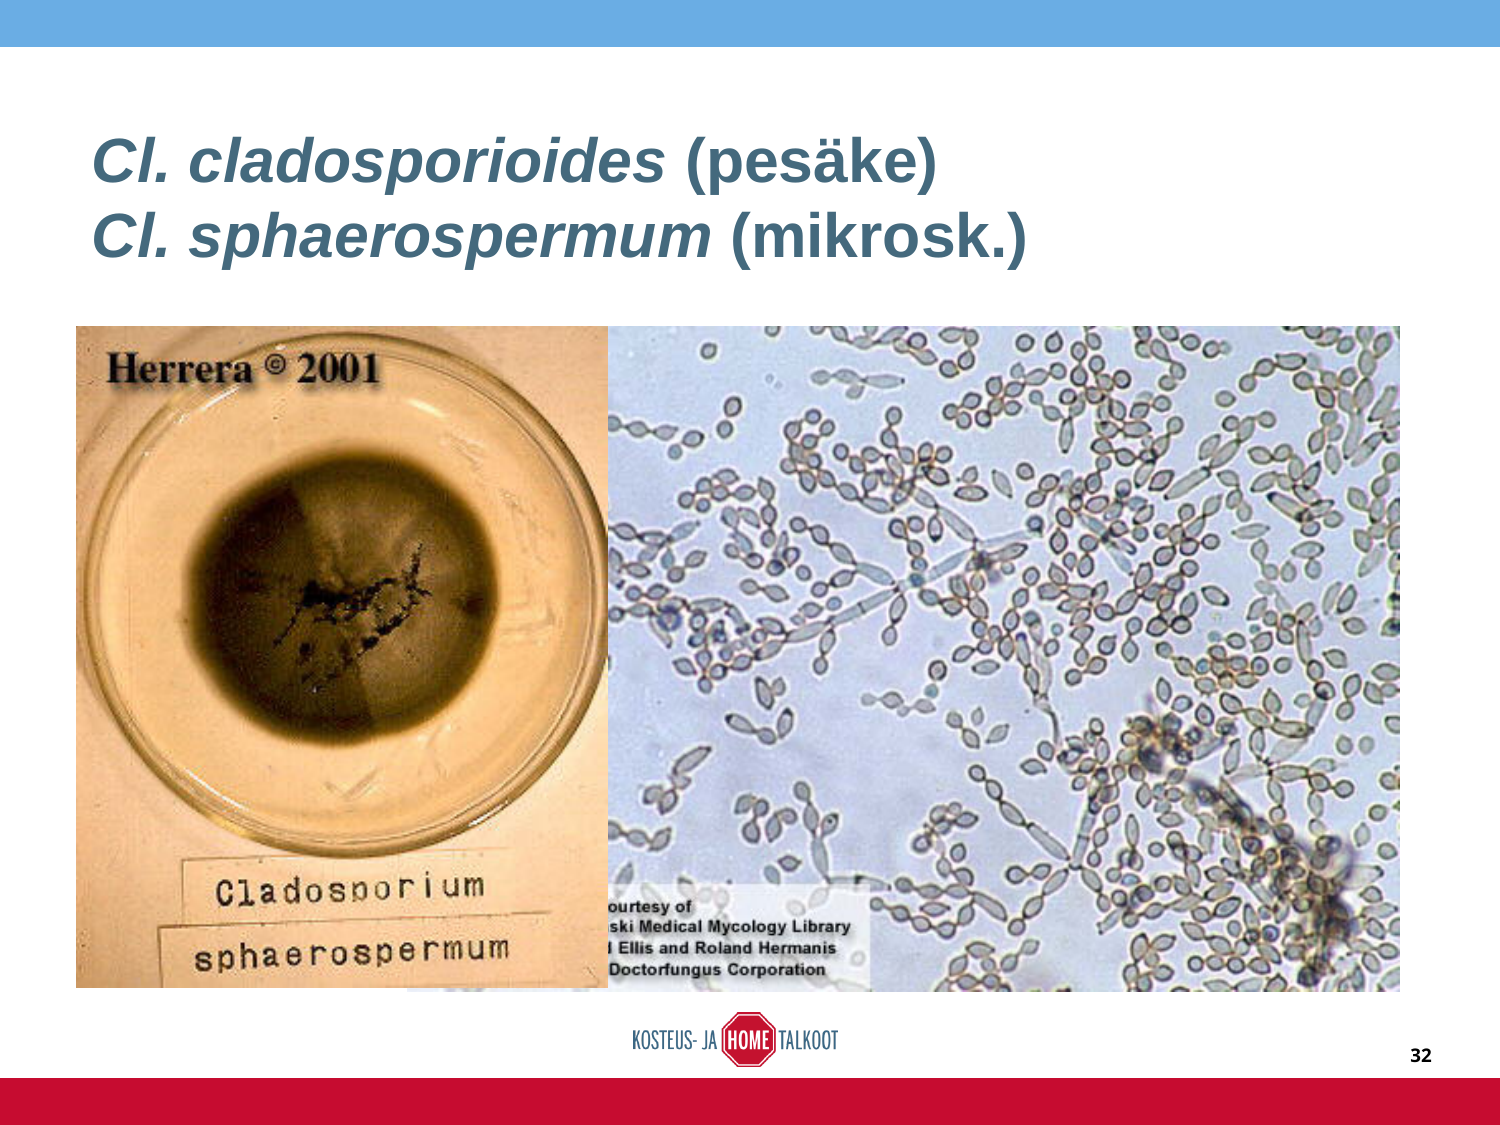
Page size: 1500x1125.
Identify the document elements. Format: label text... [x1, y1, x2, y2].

picture [76, 325, 1400, 992]
slide_number 32 [1364, 1016, 1447, 1077]
title Cl. cladosporioides (pesäke) Cl. sphaerospermum (mikrosk.) [76, 90, 1310, 278]
picture [633, 1012, 838, 1067]
